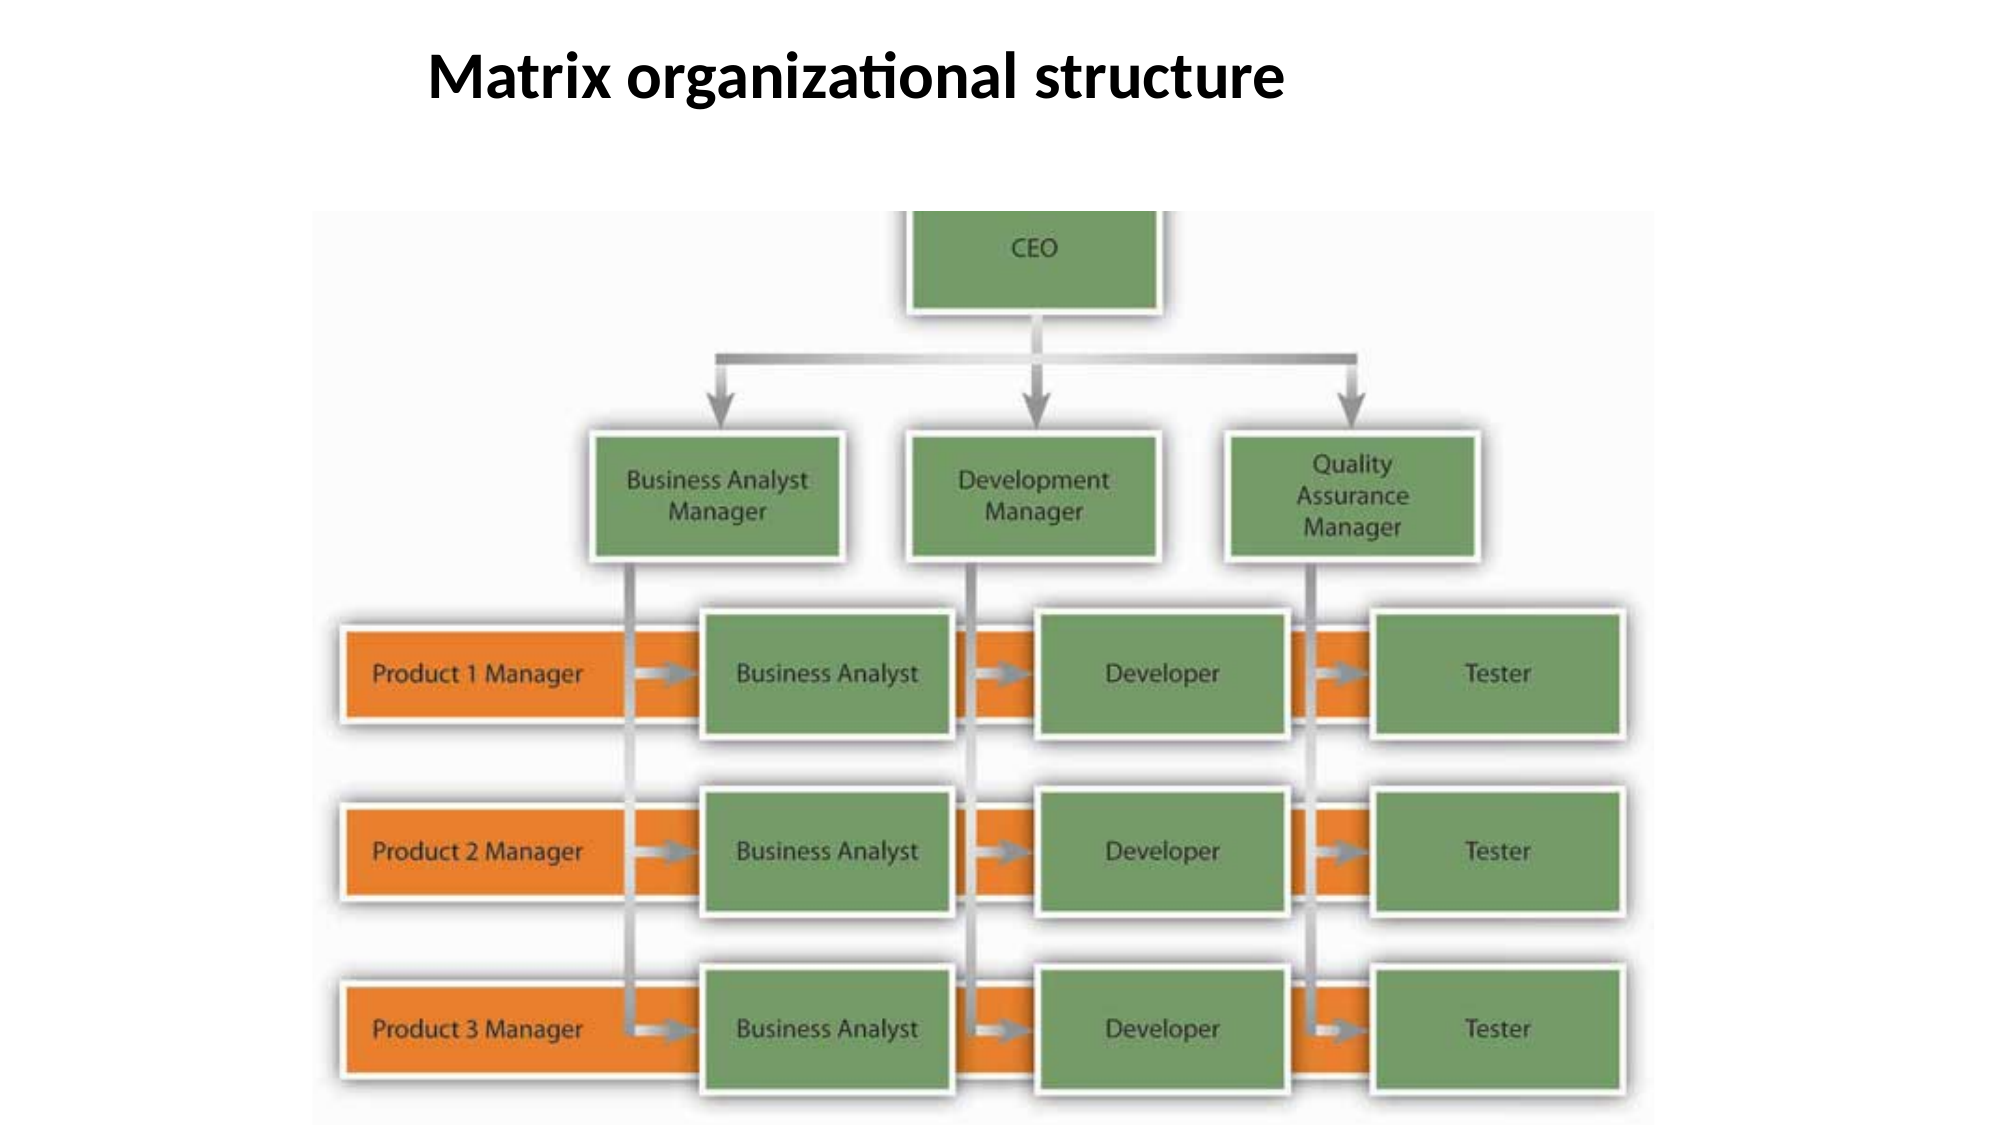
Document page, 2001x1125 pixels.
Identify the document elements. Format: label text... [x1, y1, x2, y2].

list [312, 211, 1655, 1125]
text_box Matrix organizational structure [412, 24, 1688, 120]
